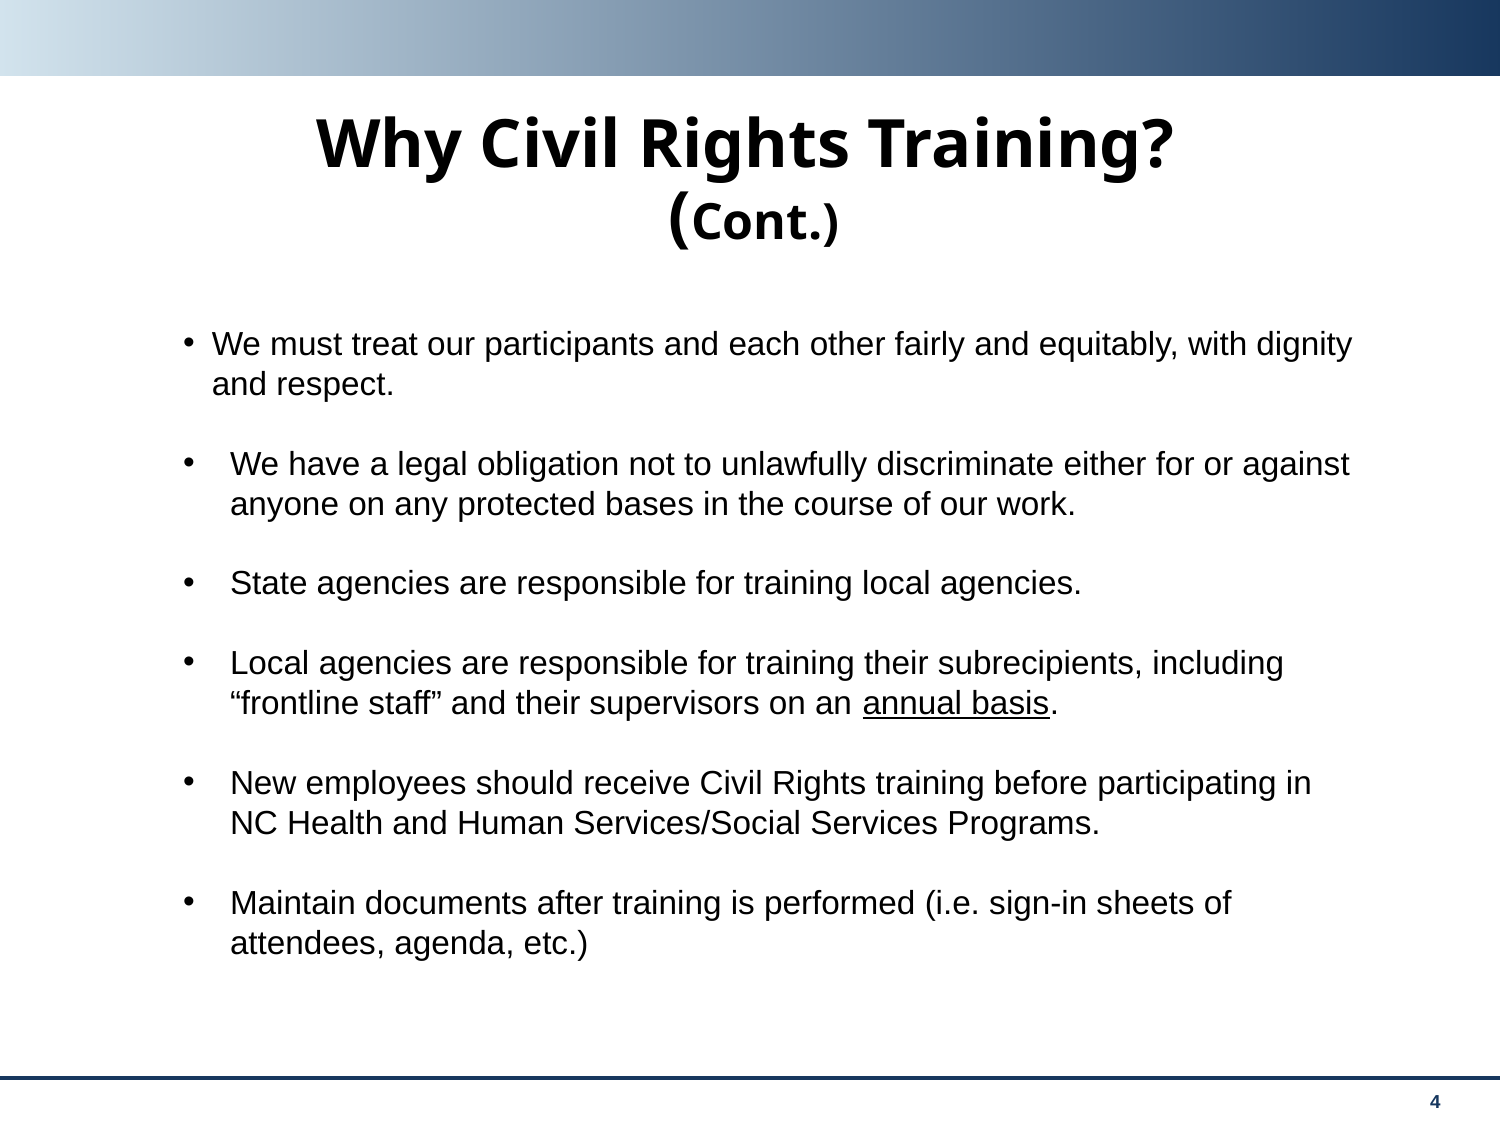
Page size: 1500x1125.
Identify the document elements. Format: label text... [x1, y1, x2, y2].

title Why Civil Rights Training? (Cont.) [110, 102, 1398, 193]
text_box We must treat our participants and each other fairly and equitably, with dignity and respect. We have a legal obligation not to unlawfully discriminate either for or against anyone on any protected bases in the course of our work. State agencies are responsible for training local agencies. Local agencies are responsible for training their subrecipients, including “frontline staff” and their supervisors on an annual basis. New employees should receive Civil Rights training before participating in NC Health and Human Services/Social Services Programs. Maintain documents after training is performed (i.e. sign-in sheets of attendees, agenda, etc.) [122, 314, 1386, 1014]
